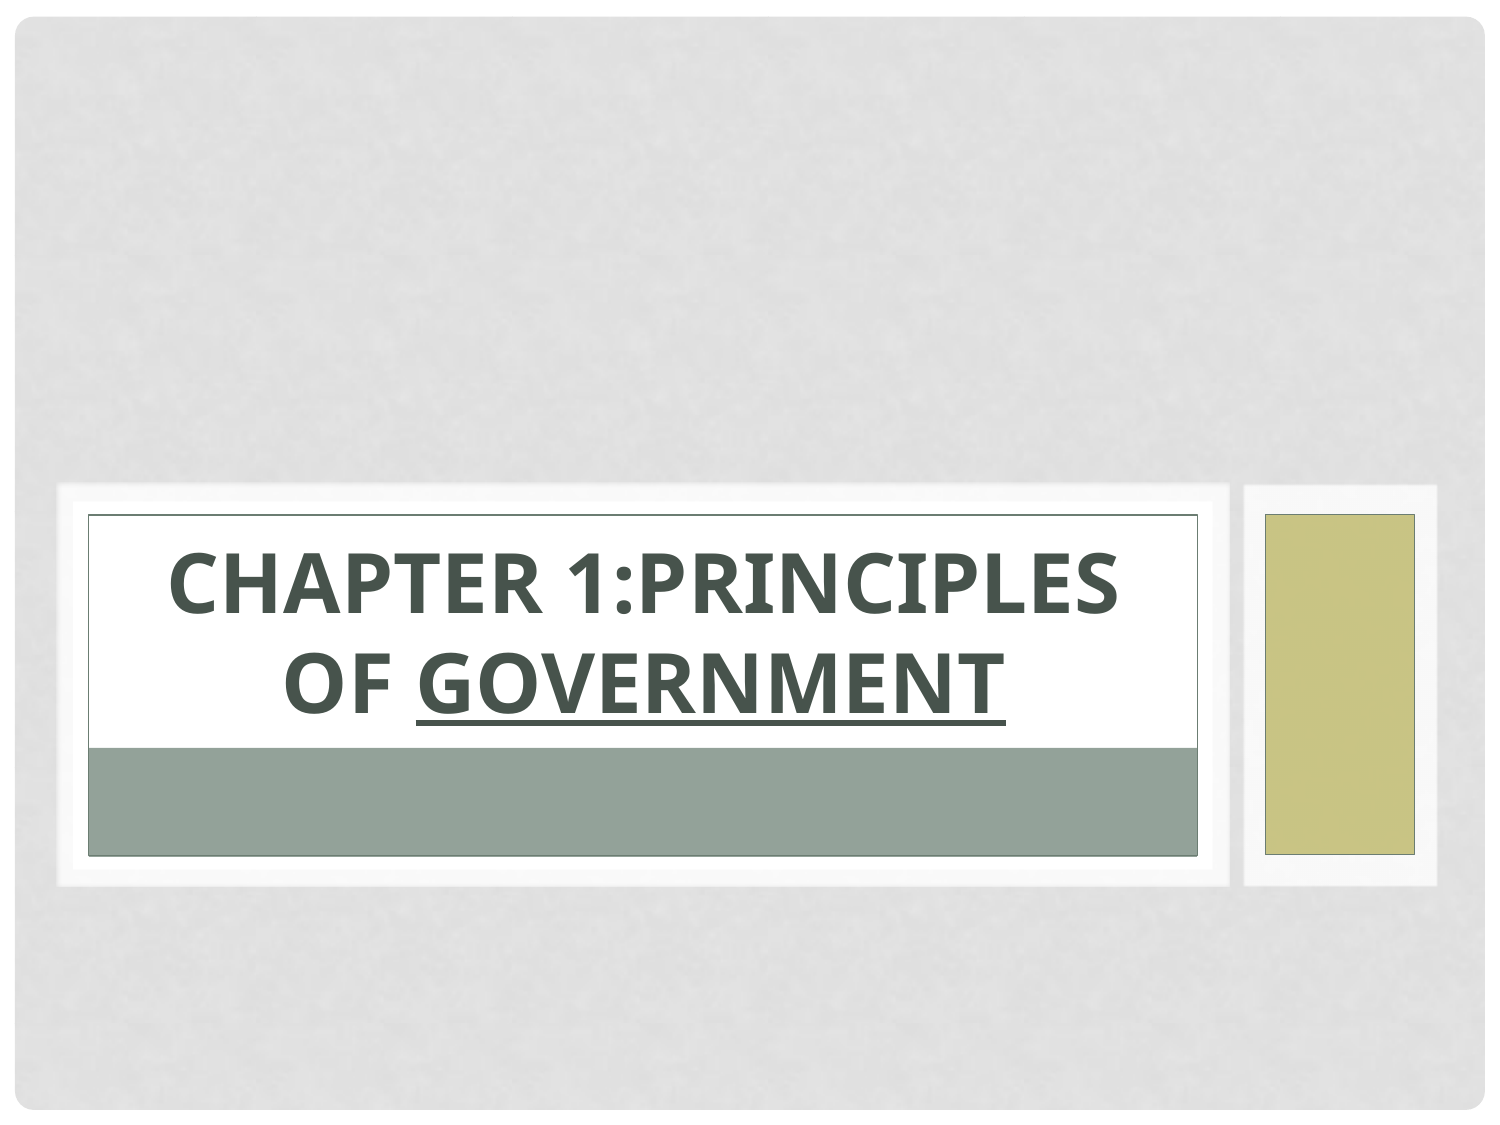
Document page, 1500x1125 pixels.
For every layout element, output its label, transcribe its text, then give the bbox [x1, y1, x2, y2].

title Chapter 1:Principles of Government [87, 512, 1200, 738]
